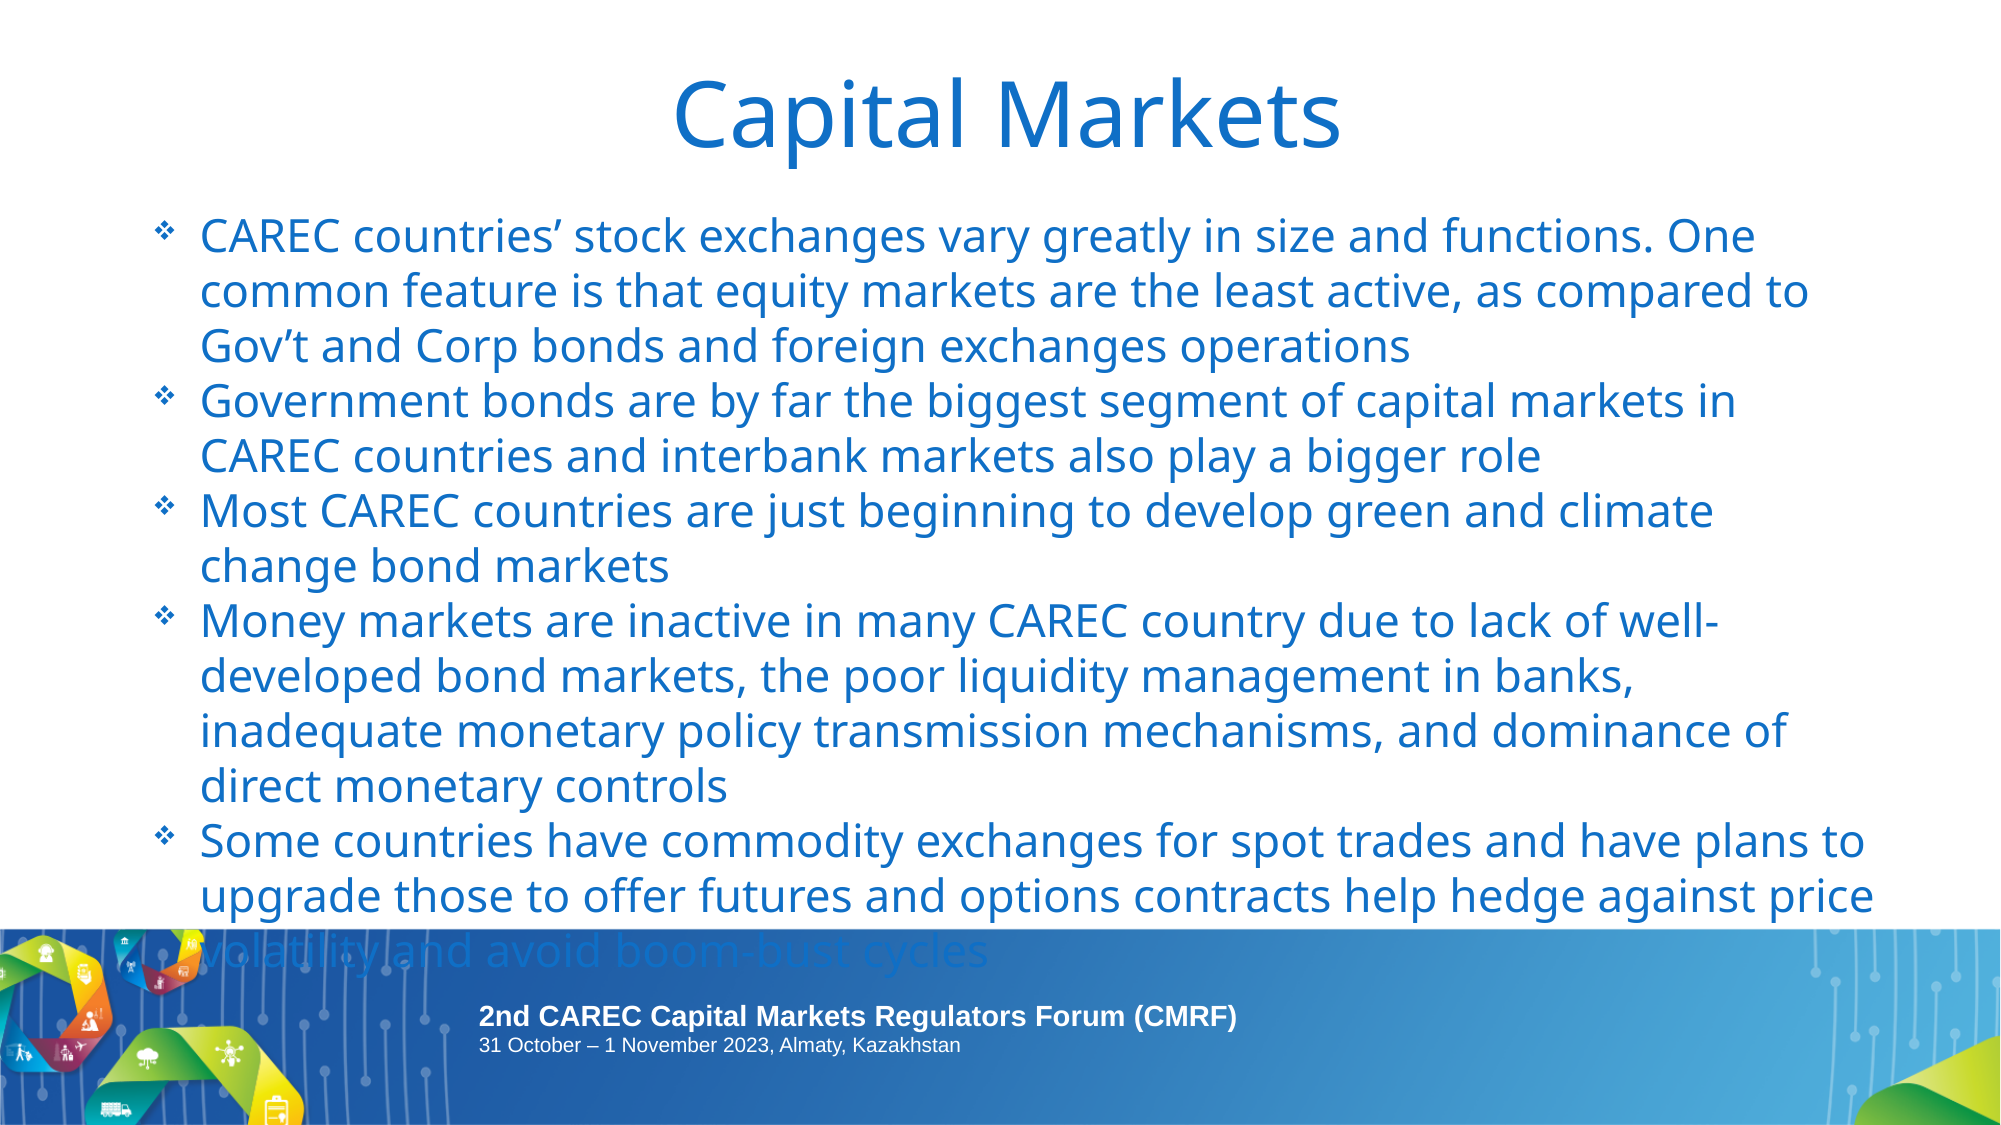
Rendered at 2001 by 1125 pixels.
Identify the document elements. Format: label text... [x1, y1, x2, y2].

picture [0, 0, 2001, 1125]
text_box CAREC countries’ stock exchanges vary greatly in size and functions. One common feature is that equity markets are the least active, as compared to Gov’t and Corp bonds and foreign exchanges operations Government bonds are by far the biggest segment of capital markets in CAREC countries and interbank markets also play a bigger role Most CAREC countries are just beginning to develop green and climate change bond markets Money markets are inactive in many CAREC country due to lack of well-developed bond markets, the poor liquidity management in banks, inadequate monetary policy transmission mechanisms, and dominance of direct monetary controls Some countries have commodity exchanges for spot trades and have plans to upgrade those to offer futures and options contracts help hedge against price volatility and avoid boom-bust cycles [137, 199, 1891, 1084]
title Capital Markets [137, 60, 1879, 199]
